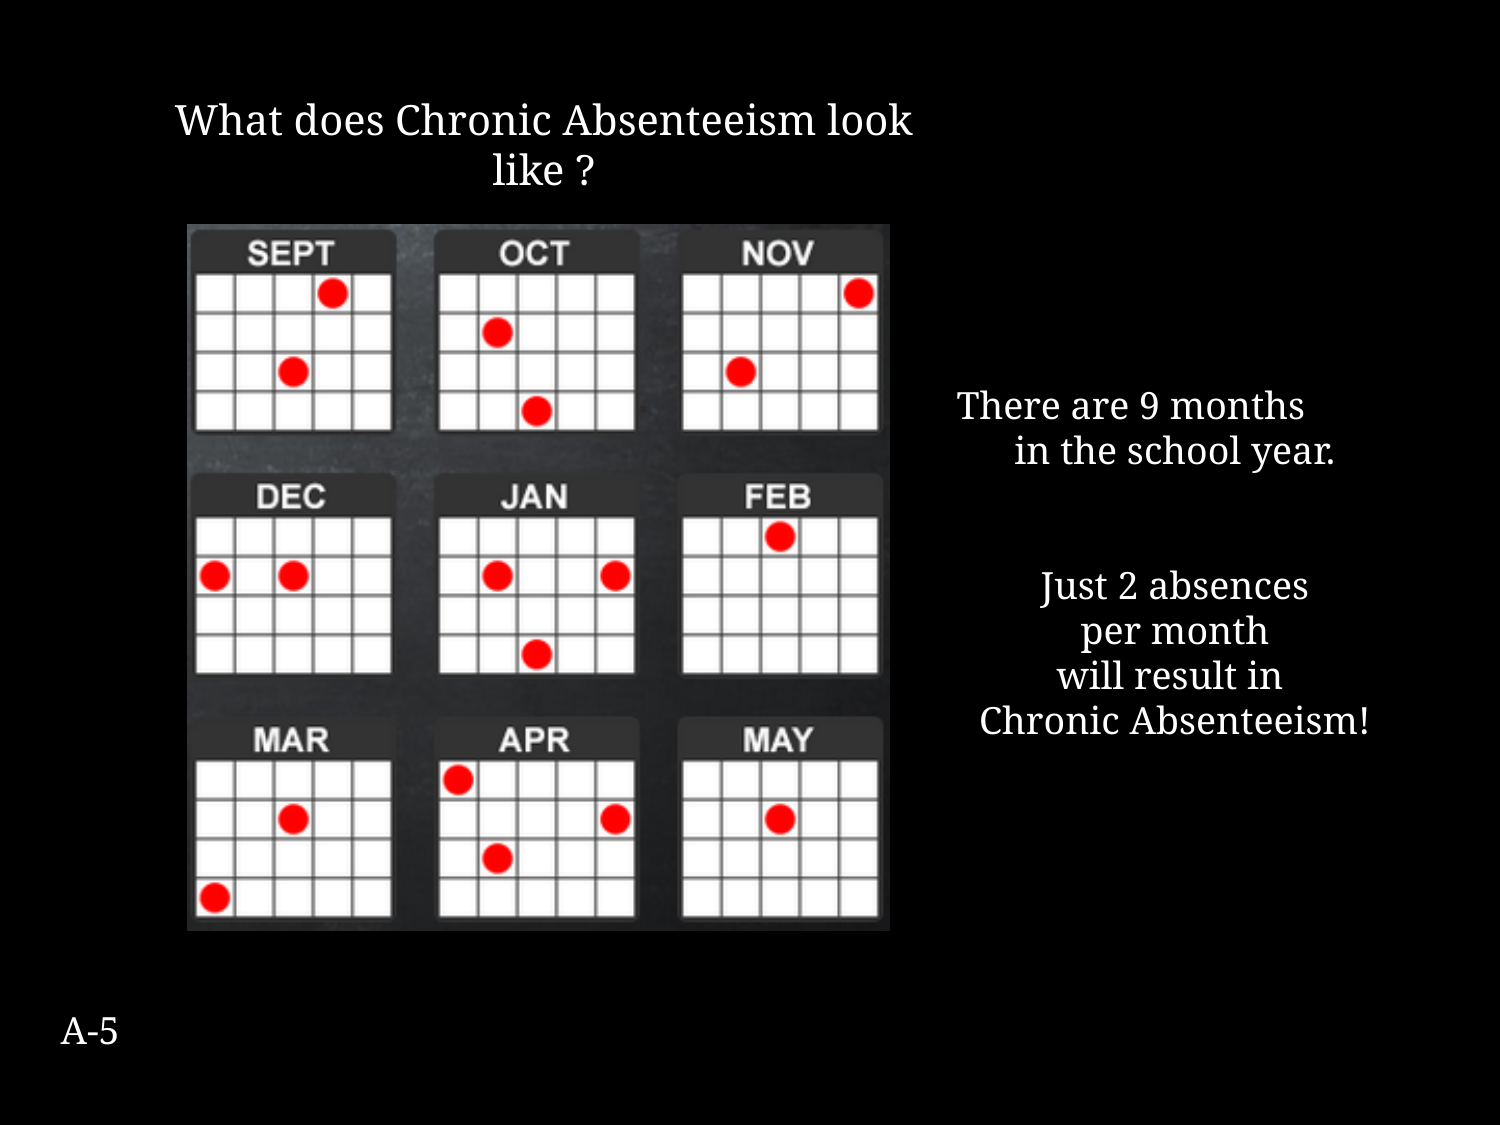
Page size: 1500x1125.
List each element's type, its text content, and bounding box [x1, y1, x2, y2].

text_box There are 9 months in the school year. Just 2 absences per month will result in Chronic Absenteeism! [937, 374, 1413, 750]
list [187, 224, 890, 931]
text_box A-5 [45, 999, 146, 1060]
title What does Chronic Absenteeism look like ? [112, 50, 975, 238]
